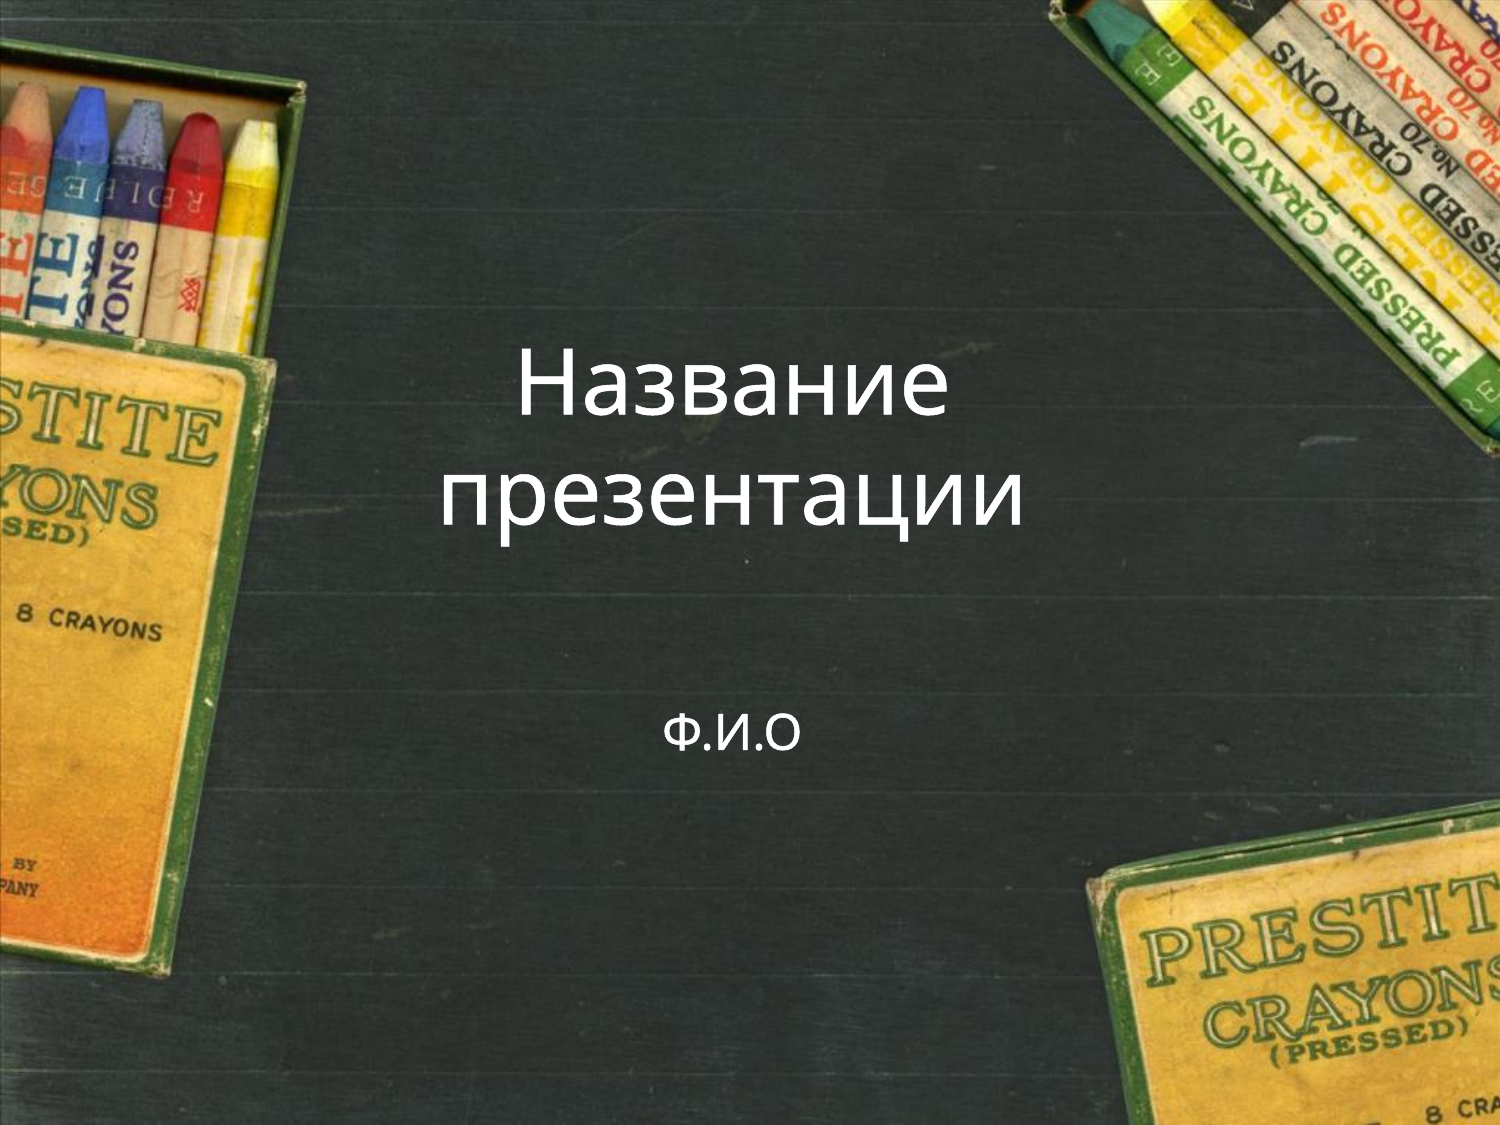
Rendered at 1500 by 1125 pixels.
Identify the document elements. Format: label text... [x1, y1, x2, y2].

picture [0, 0, 1500, 1125]
text_box Название презентации [360, 315, 1105, 551]
text_box Ф.И.О [360, 692, 1105, 768]
